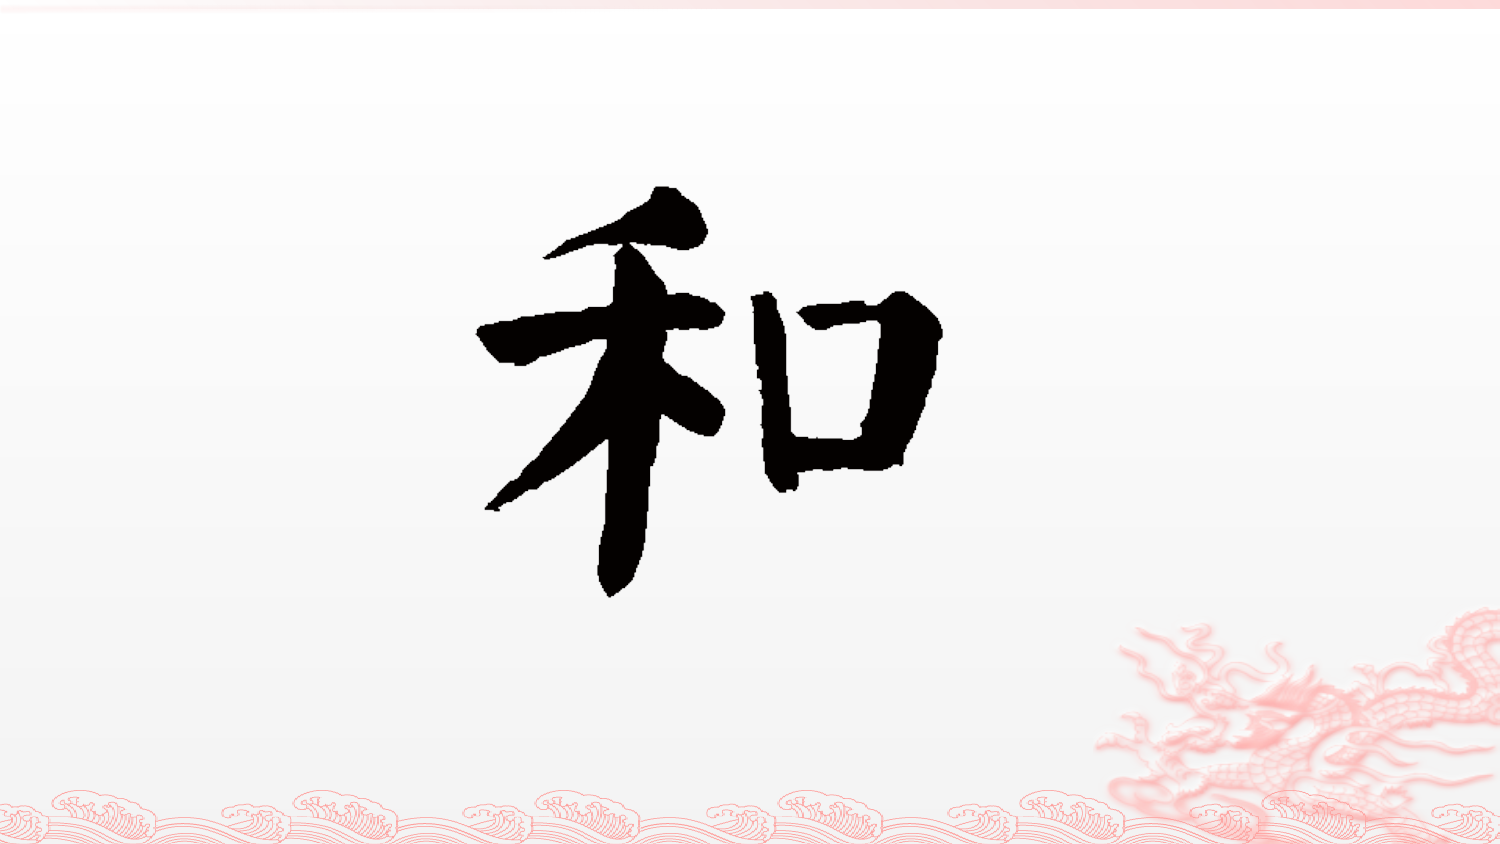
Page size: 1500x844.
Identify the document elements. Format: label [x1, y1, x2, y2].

picture [418, 102, 998, 682]
